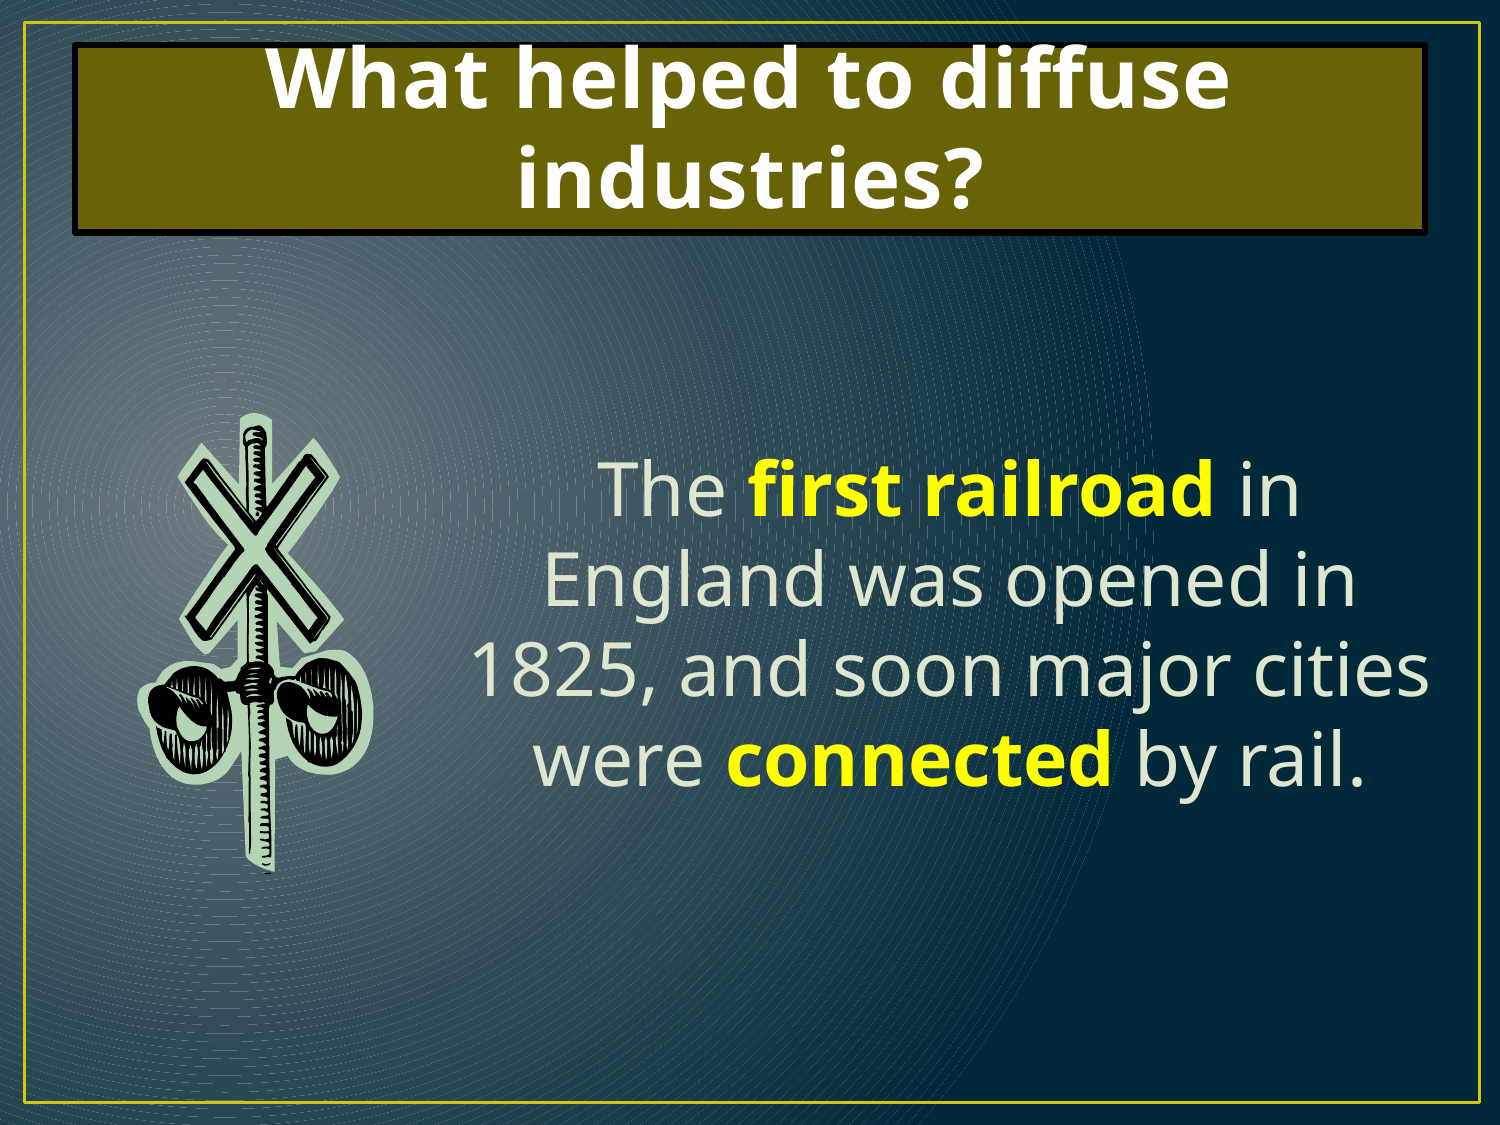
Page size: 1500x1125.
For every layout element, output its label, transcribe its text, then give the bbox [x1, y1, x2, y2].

list The first railroad in England was opened in 1825, and soon major cities were connected by rail. [437, 433, 1463, 810]
picture [1002, 43, 1427, 235]
title What helped to diffuse industries? [75, 45, 1425, 233]
picture [136, 412, 375, 876]
